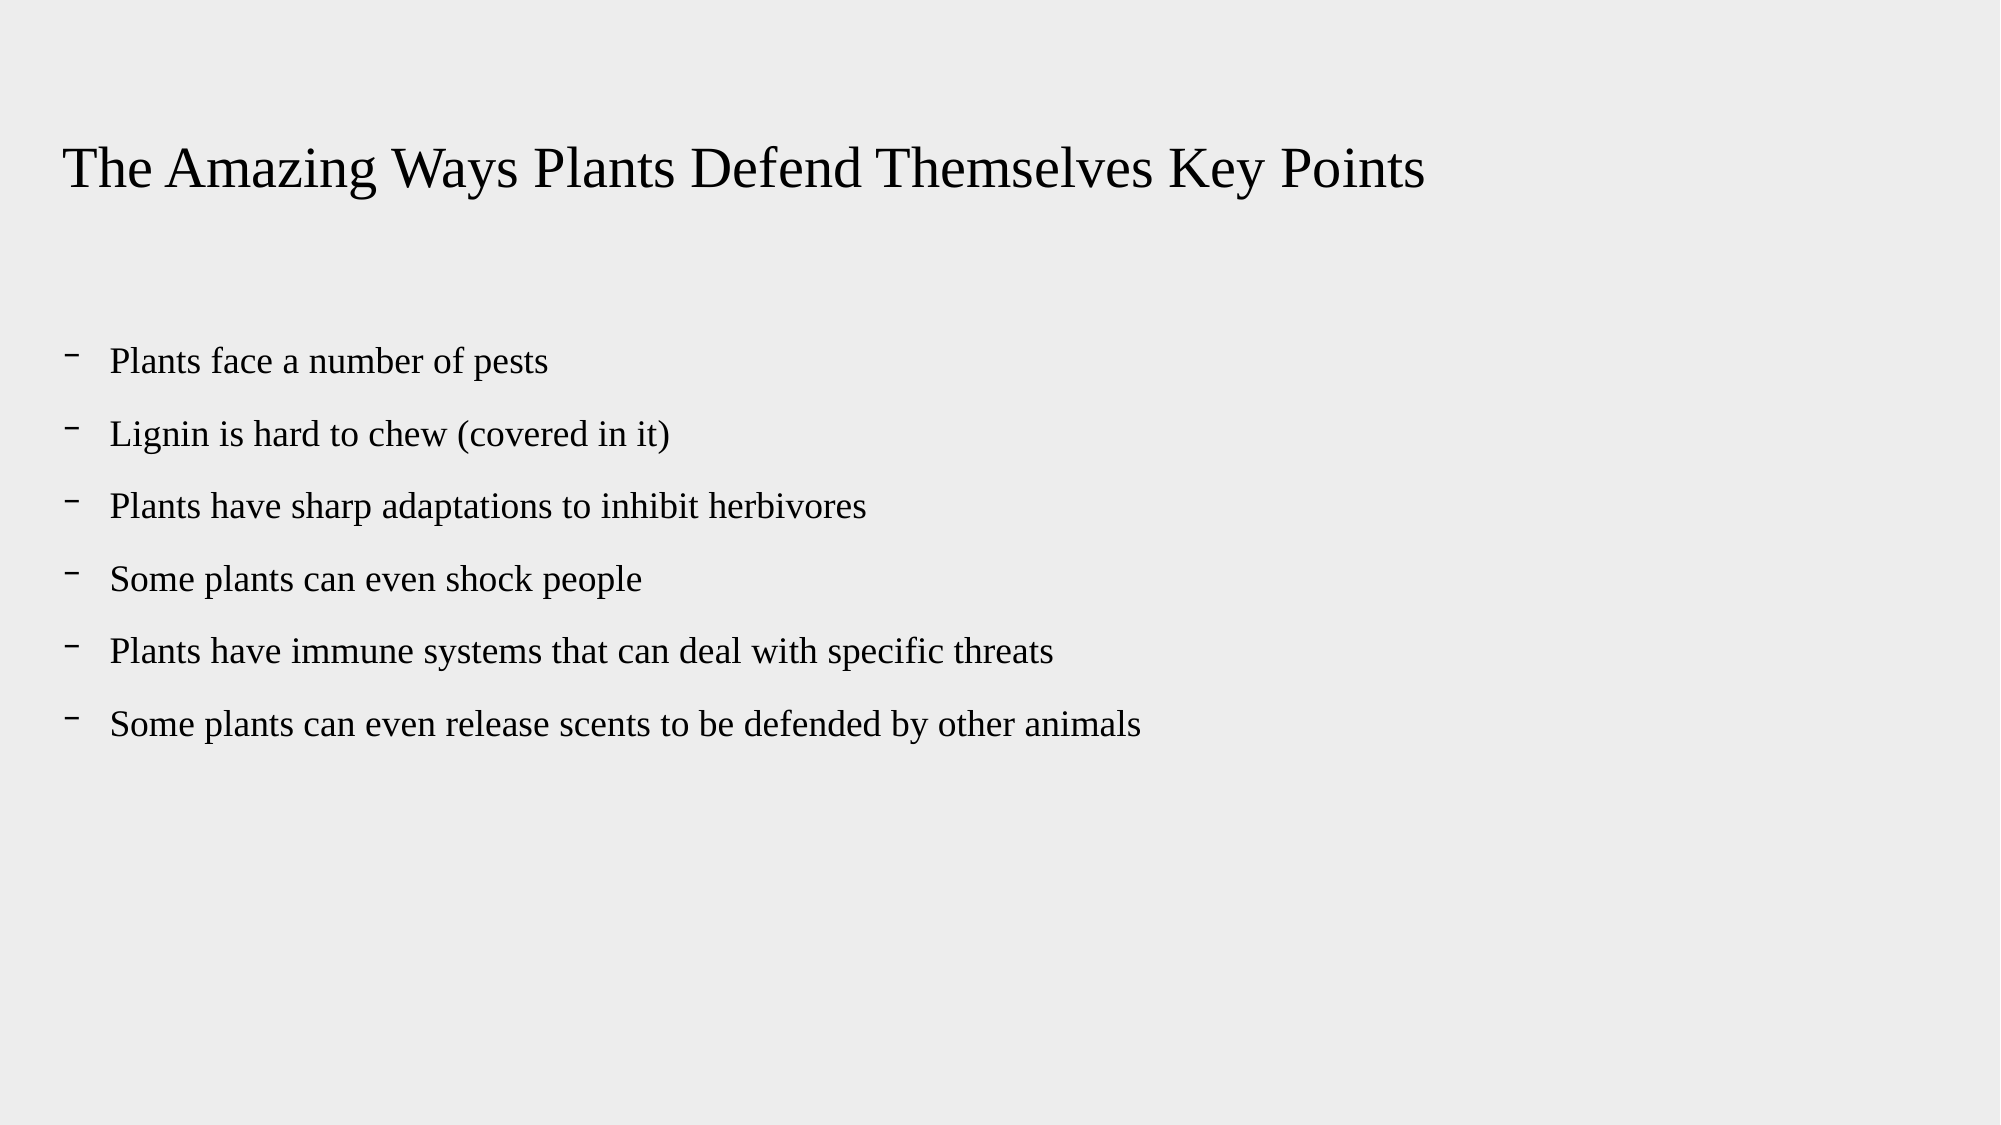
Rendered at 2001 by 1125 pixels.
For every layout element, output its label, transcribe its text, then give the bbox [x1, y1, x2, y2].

text_box The Amazing Ways Plants Defend Themselves Key Points [48, 111, 1786, 207]
text_box Plants face a number of pests Lignin is hard to chew (covered in it) Plants have sharp adaptations to inhibit herbivores Some plants can even shock people Plants have immune systems that can deal with specific threats Some plants can even release scents to be defended by other animals [48, 321, 1923, 752]
